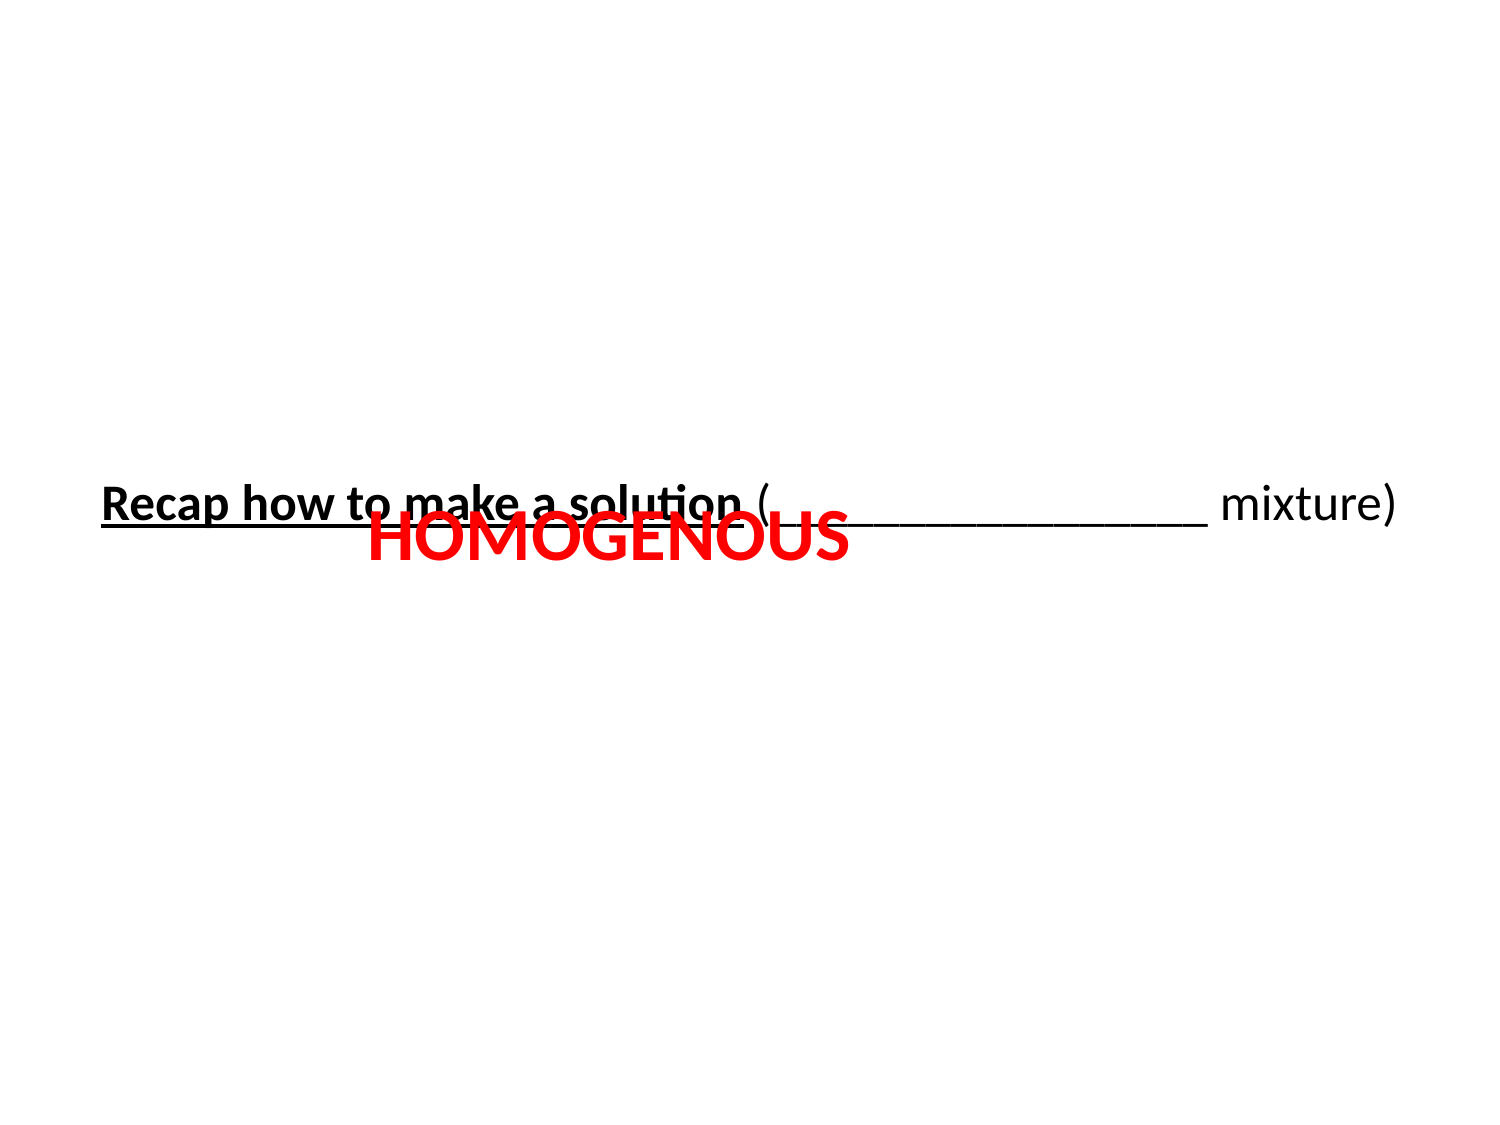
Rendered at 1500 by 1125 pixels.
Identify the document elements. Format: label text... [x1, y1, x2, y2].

title Recap how to make a solution (_________________ mixture) [75, 437, 1425, 625]
text_box HOMOGENOUS [352, 478, 883, 583]
